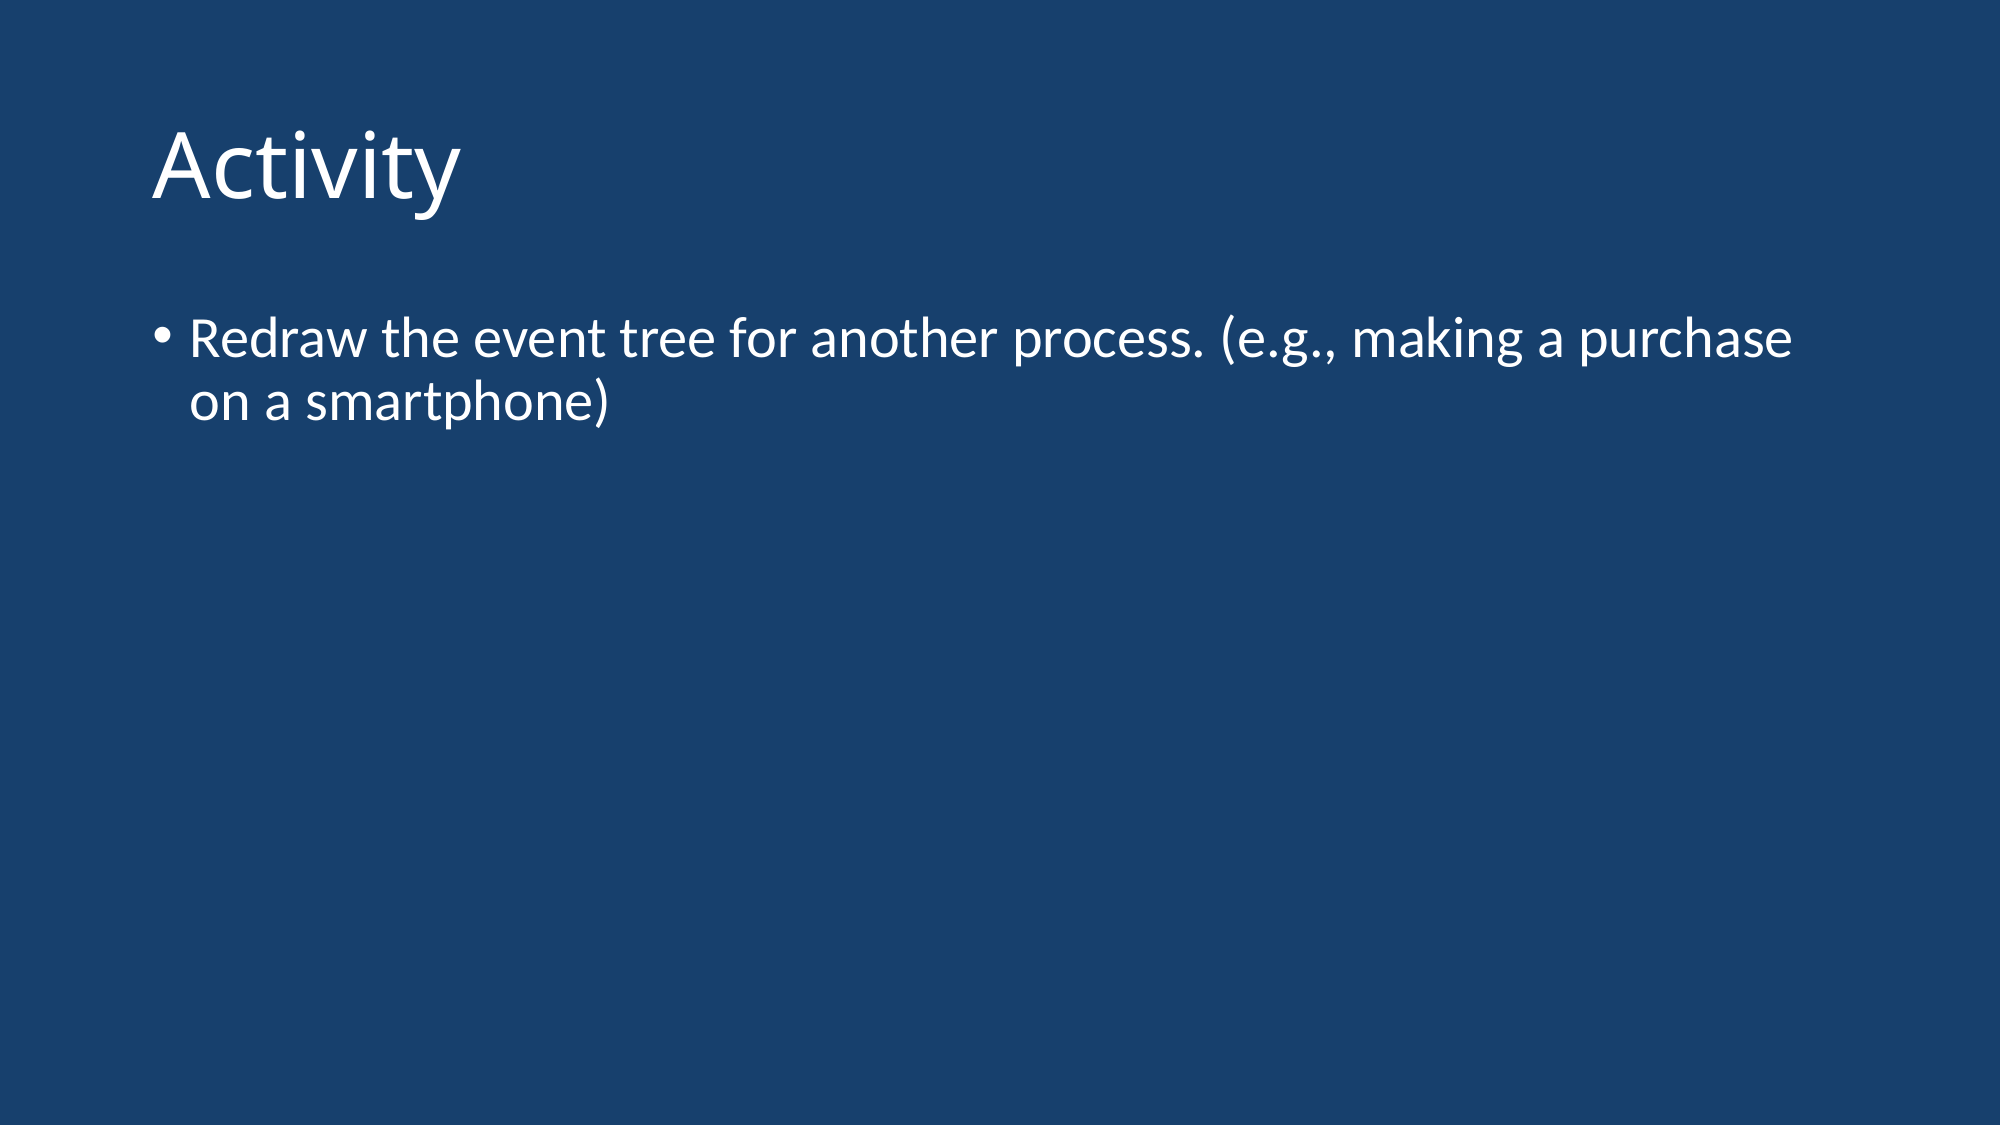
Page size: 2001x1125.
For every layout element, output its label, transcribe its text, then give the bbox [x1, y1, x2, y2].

list Redraw the event tree for another process. (e.g., making a purchase on a smartphone) [137, 299, 1863, 1014]
title Activity [137, 59, 1863, 278]
